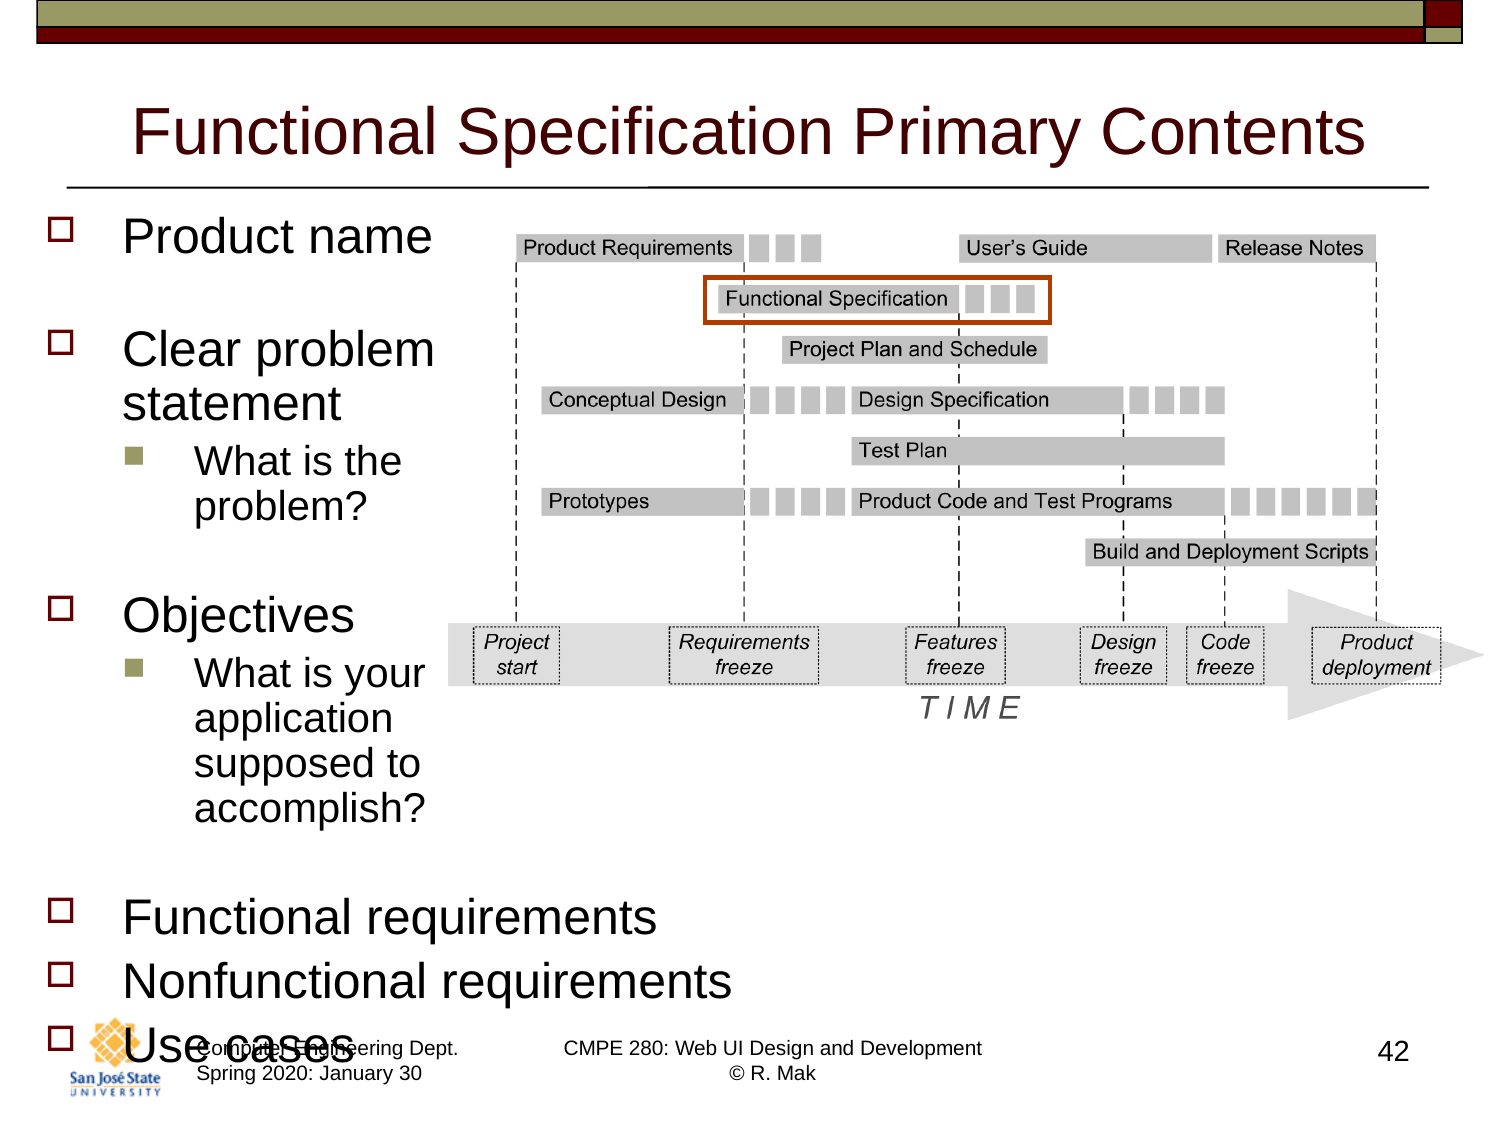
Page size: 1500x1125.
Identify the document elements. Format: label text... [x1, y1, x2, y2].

picture [416, 232, 1486, 728]
title Functional Specification Primary Contents [75, 67, 1425, 175]
slide_number 42 [1335, 1028, 1425, 1100]
list Product name Clear problem statement What is the problem? Objectives What is your application supposed to accomplish? Functional requirements Nonfunctional requirements Use cases [30, 202, 1425, 1028]
picture [60, 1028, 166, 1112]
picture [60, 1029, 70, 1048]
